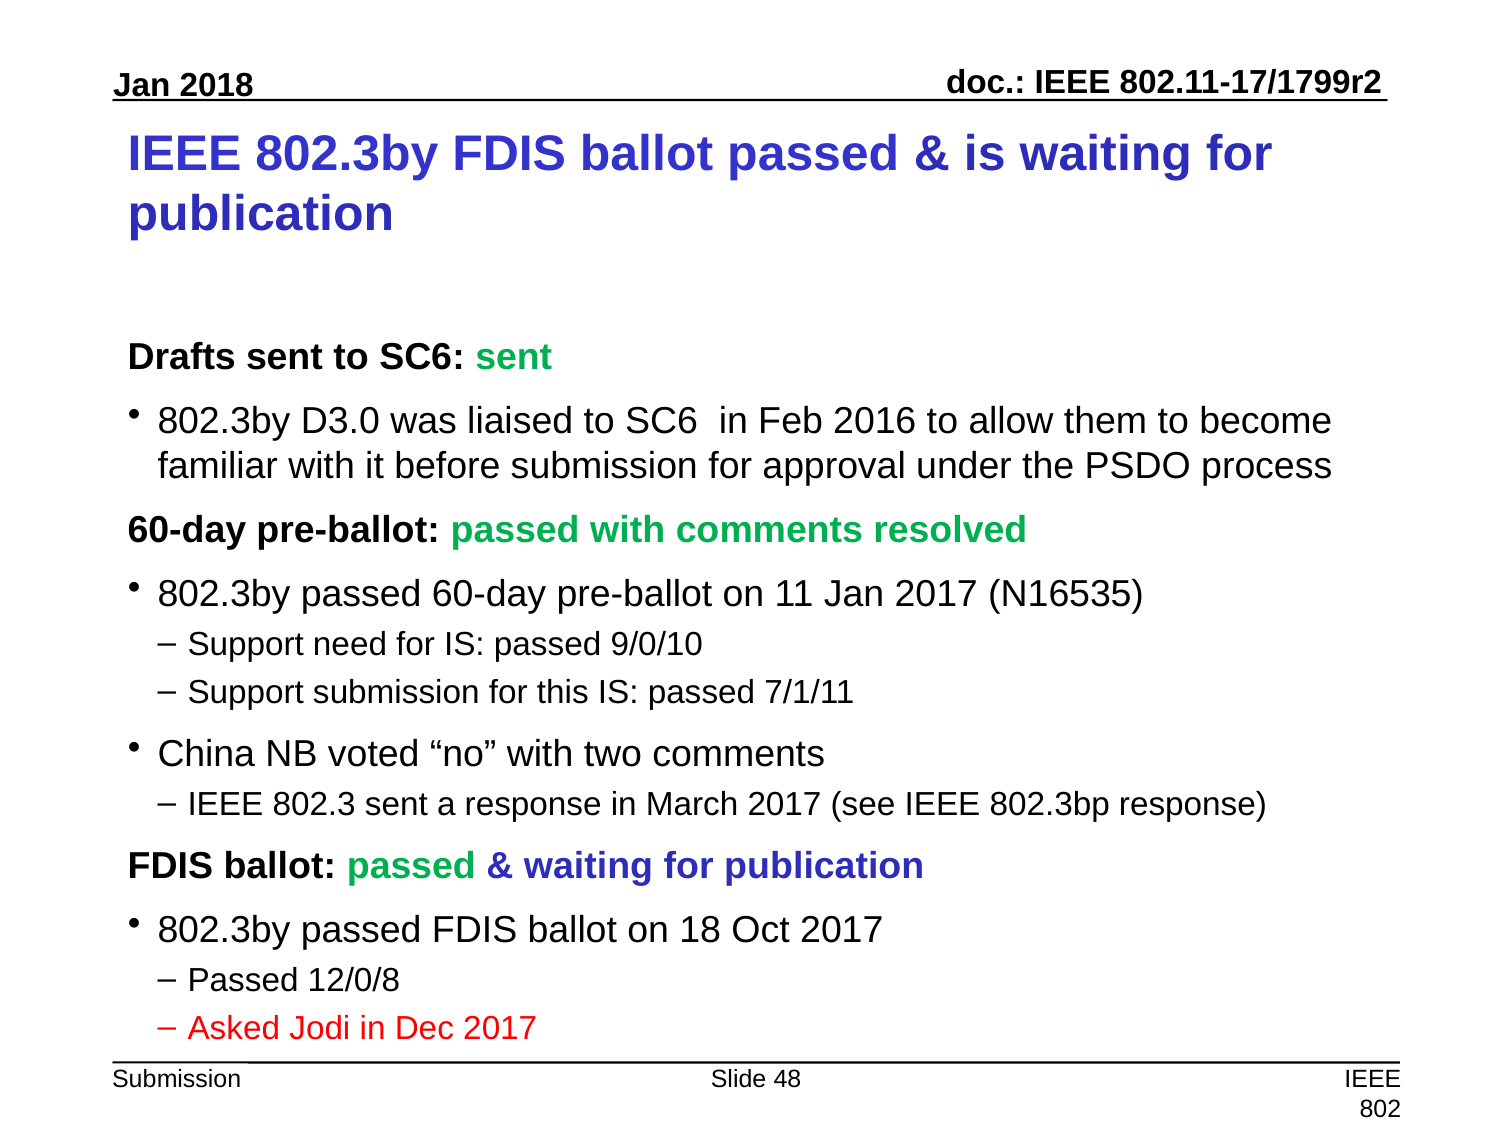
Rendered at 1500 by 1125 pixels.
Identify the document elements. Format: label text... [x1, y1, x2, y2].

footer IEEE 802 [1320, 1061, 1402, 1093]
title IEEE 802.3by FDIS ballot passed & is waiting for publication [112, 112, 1388, 288]
slide_number Slide 48 [709, 1061, 803, 1093]
list Drafts sent to SC6: sent 802.3by D3.0 was liaised to SC6 in Feb 2016 to allow them to become familiar with it before submission for approval under the PSDO process 60-day pre-ballot: passed with comments resolved 802.3by passed 60-day pre-ballot on 11 Jan 2017 (N16535) Support need for IS: passed 9/0/10 Support submission for this IS: passed 7/1/11 China NB voted “no” with two comments IEEE 802.3 sent a response in March 2017 (see IEEE 802.3bp response) FDIS ballot: passed & waiting for publication 802.3by passed FDIS ballot on 18 Oct 2017 Passed 12/0/8 Asked Jodi in Dec 2017 [112, 324, 1388, 1000]
